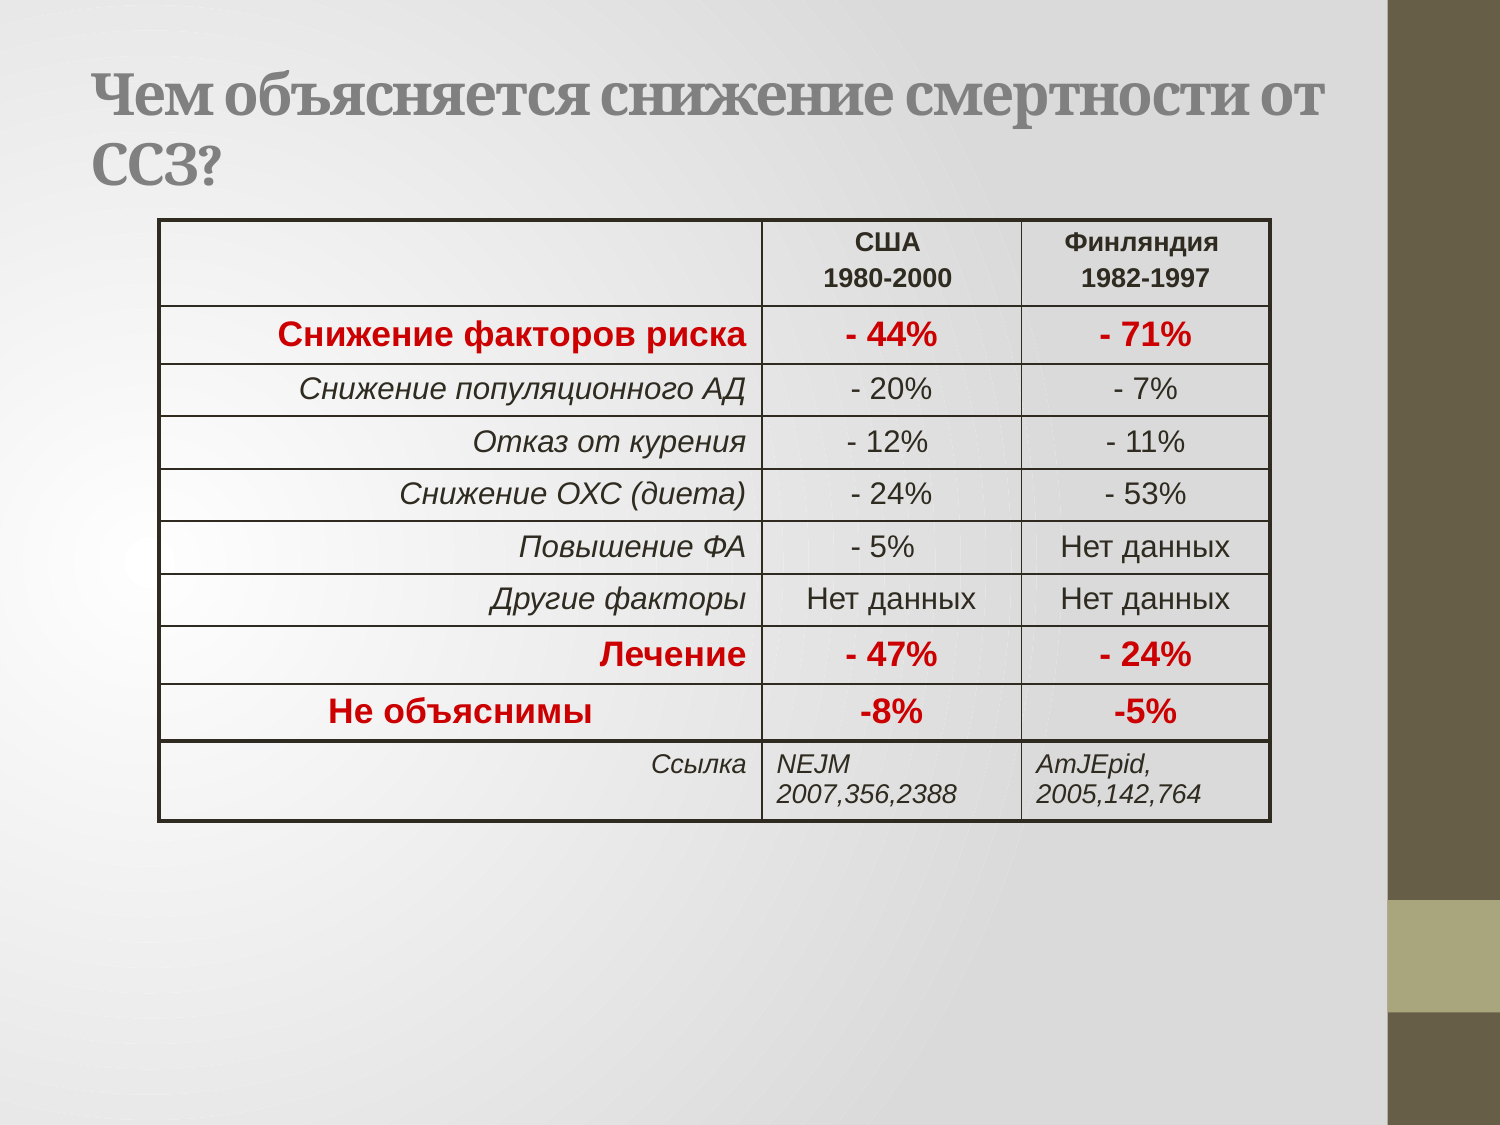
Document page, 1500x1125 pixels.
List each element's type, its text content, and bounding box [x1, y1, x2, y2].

table_cell - 71% [1022, 307, 1268, 363]
table_cell - 24% [763, 470, 1021, 520]
table_cell - 20% [763, 365, 1021, 415]
table_header [161, 222, 761, 305]
table_cell Нет данных [1022, 575, 1268, 625]
table_cell - 5% [763, 522, 1021, 573]
table_cell Не объяснимы [161, 685, 761, 739]
table_cell Снижение популяционного АД [161, 365, 761, 415]
table_cell - 11% [1022, 417, 1268, 468]
table_cell Повышение ФА [161, 522, 761, 573]
table_cell Снижение факторов риска [161, 307, 761, 363]
table_cell -5% [1022, 685, 1268, 739]
table_cell Лечение [161, 627, 761, 683]
table_cell Отказ от курения [161, 417, 761, 468]
table_cell Нет данных [1022, 522, 1268, 573]
table_cell - 24% [1022, 627, 1268, 683]
table_cell - 47% [763, 627, 1021, 683]
title Чем объясняется снижение смертности от ССЗ? [75, 50, 1365, 173]
table_cell Ссылка [161, 743, 761, 819]
table_cell AmJEpid, 2005,142,764 [1022, 743, 1268, 819]
table_cell -8% [763, 685, 1021, 739]
table_cell - 44% [763, 307, 1021, 363]
table_cell Нет данных [763, 575, 1021, 625]
table_cell Другие факторы [161, 575, 761, 625]
table_header США 1980-2000 [763, 222, 1021, 305]
table_cell - 12% [763, 417, 1021, 468]
table_cell - 7% [1022, 365, 1268, 415]
table_cell NEJM 2007,356,2388 [763, 743, 1021, 819]
table_cell - 53% [1022, 470, 1268, 520]
table_cell Снижение ОХС (диета) [161, 470, 761, 520]
table_header Финляндия 1982-1997 [1022, 222, 1268, 305]
